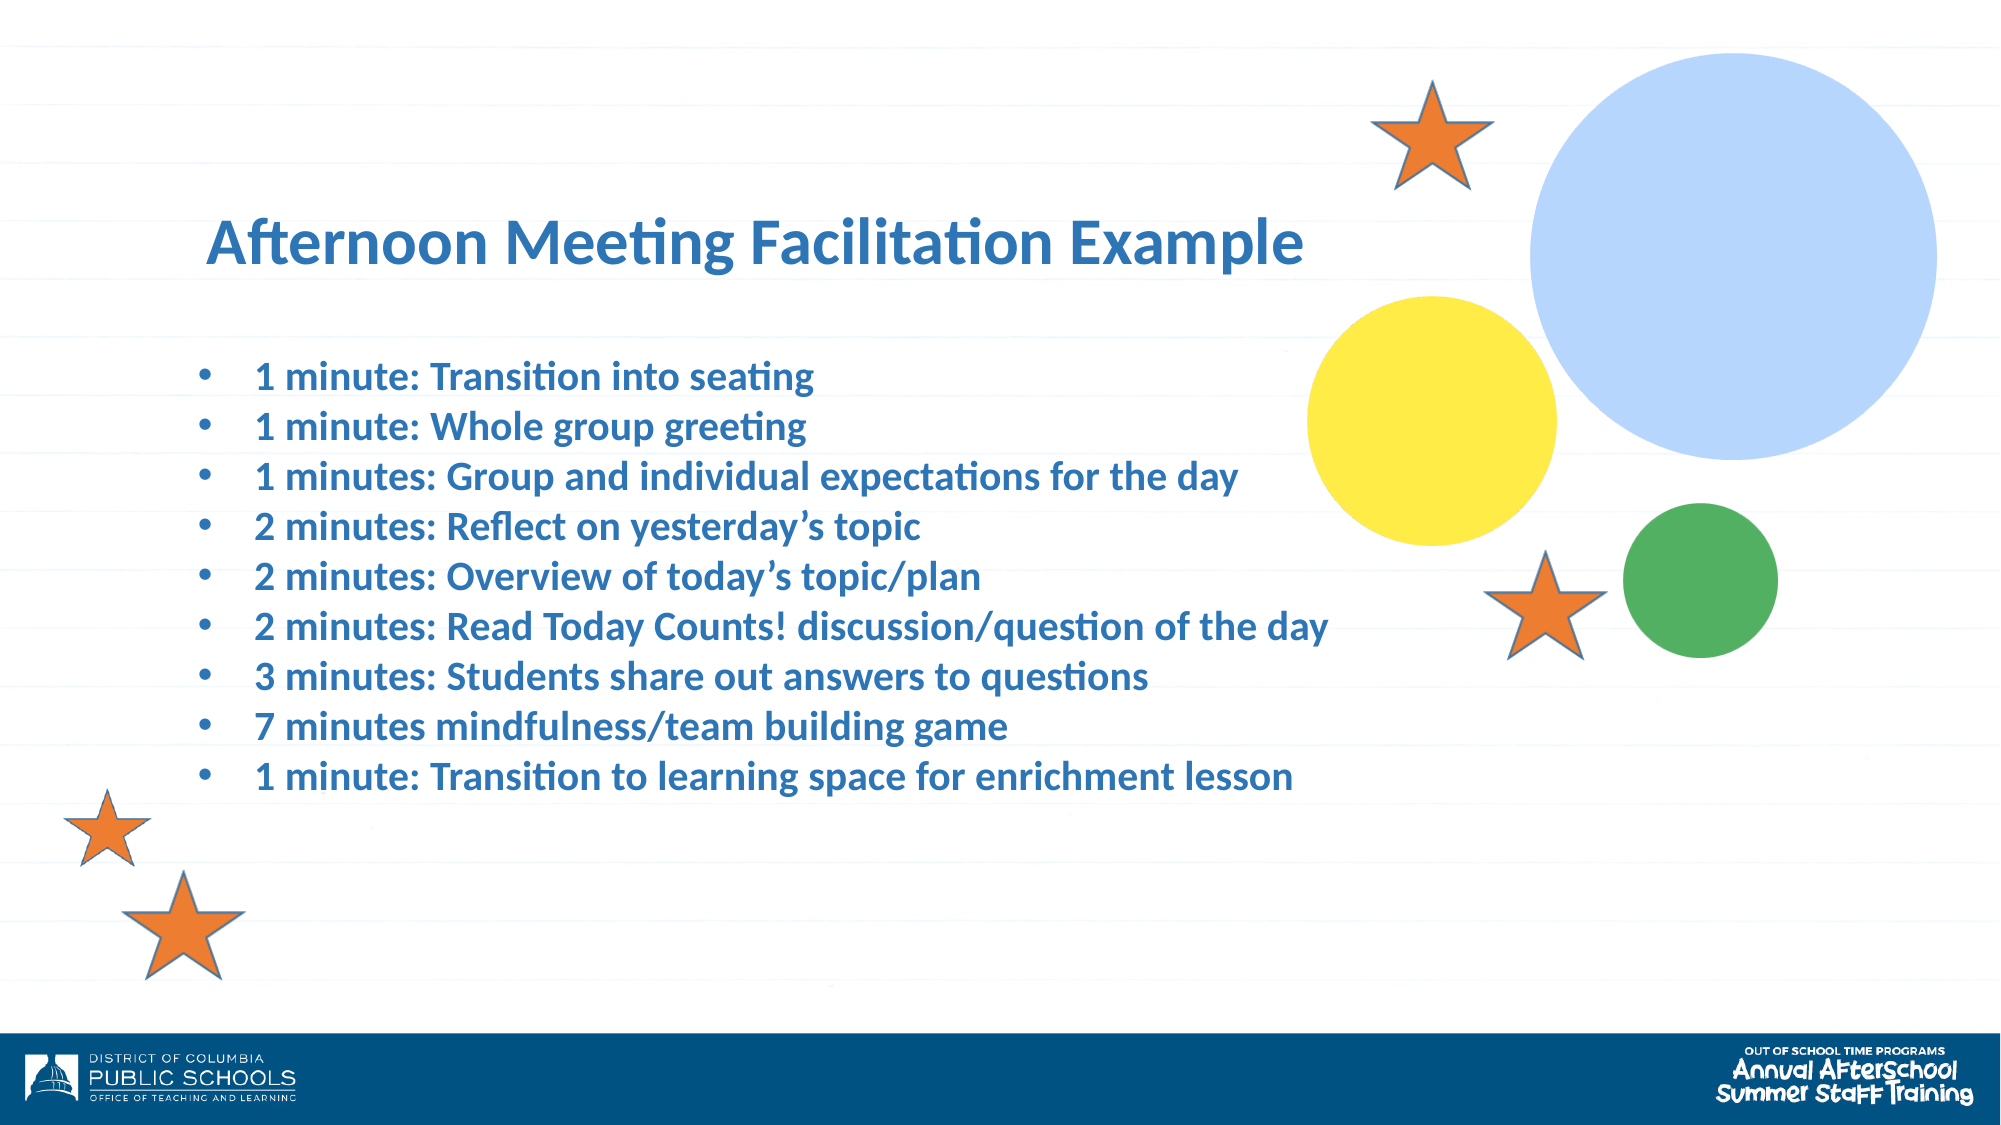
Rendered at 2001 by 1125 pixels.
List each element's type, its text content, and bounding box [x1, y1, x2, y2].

text_box 1 minute: Transition into seating 1 minute: Whole group greeting​​ 1 minutes: Group and individual expectations for the day​​ 2 minutes: Reflect on yesterday’s topic​ 2 minutes: Overview of today’s topic/plan​​ 2 minutes: Read Today Counts! discussion/question of the day 3 minutes: Students share out answers to questions​​ 7 minutes mindfulness/team building game​​ 1 minute: Transition to learning space for enrichment lesson​​ ​ [183, 341, 1380, 897]
text_box Afternoon Meeting Facilitation Example [191, 190, 1419, 286]
picture [0, 0, 2001, 1125]
